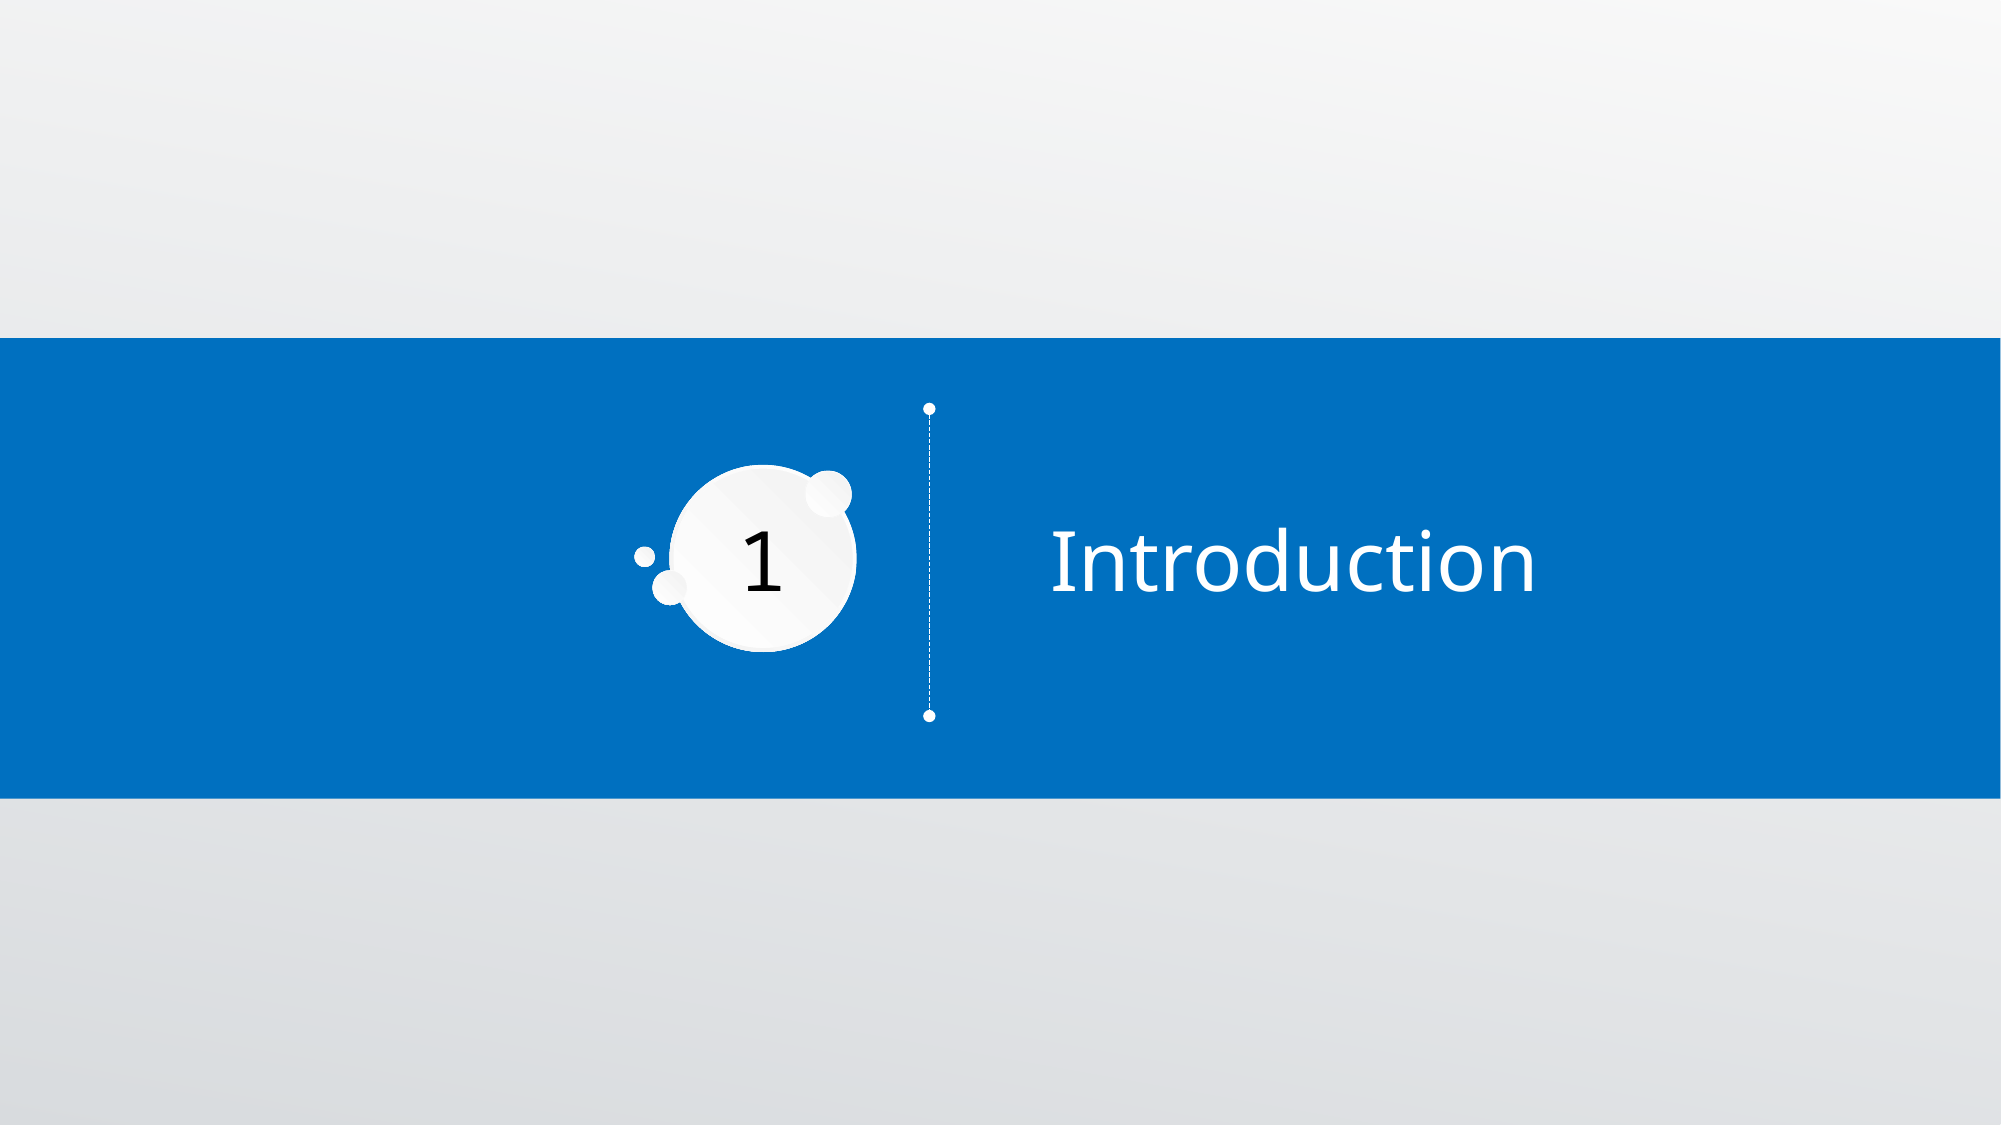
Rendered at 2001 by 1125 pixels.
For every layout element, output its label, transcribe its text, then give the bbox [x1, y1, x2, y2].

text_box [652, 569, 688, 606]
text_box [669, 464, 857, 653]
text_box [0, 336, 2001, 801]
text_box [804, 470, 852, 519]
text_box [634, 546, 656, 568]
text_box Introduction [986, 502, 1568, 614]
